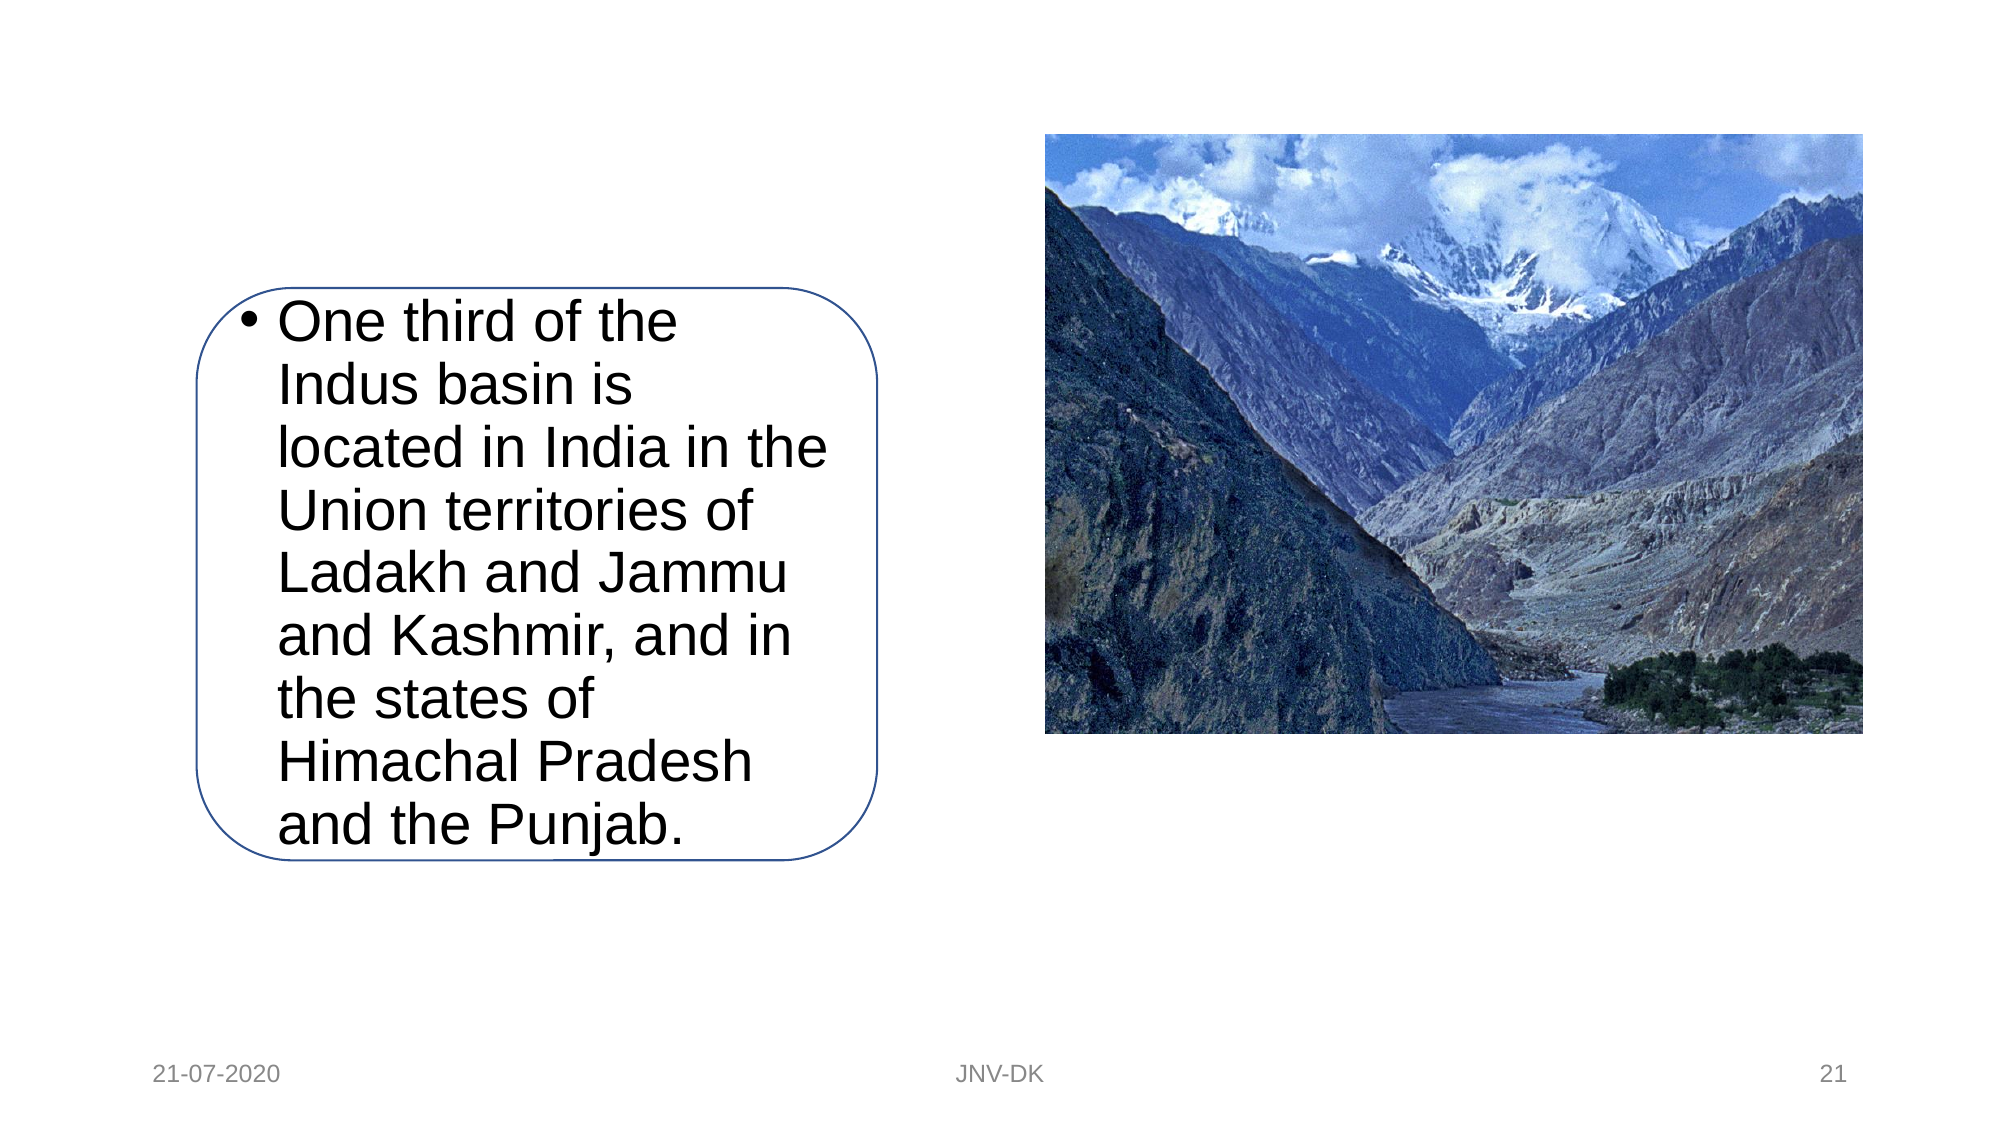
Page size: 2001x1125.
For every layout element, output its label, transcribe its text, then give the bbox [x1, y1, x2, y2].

slide_number 21 [1412, 1042, 1863, 1103]
footer JNV-DK [662, 1042, 1338, 1103]
text_box One third of the Indus basin is located in India in the Union territories of Ladakh and Jammu and Kashmir, and in the states of Himachal Pradesh and the Punjab. [196, 288, 878, 861]
picture [1045, 134, 1863, 735]
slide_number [137, 1042, 588, 1103]
